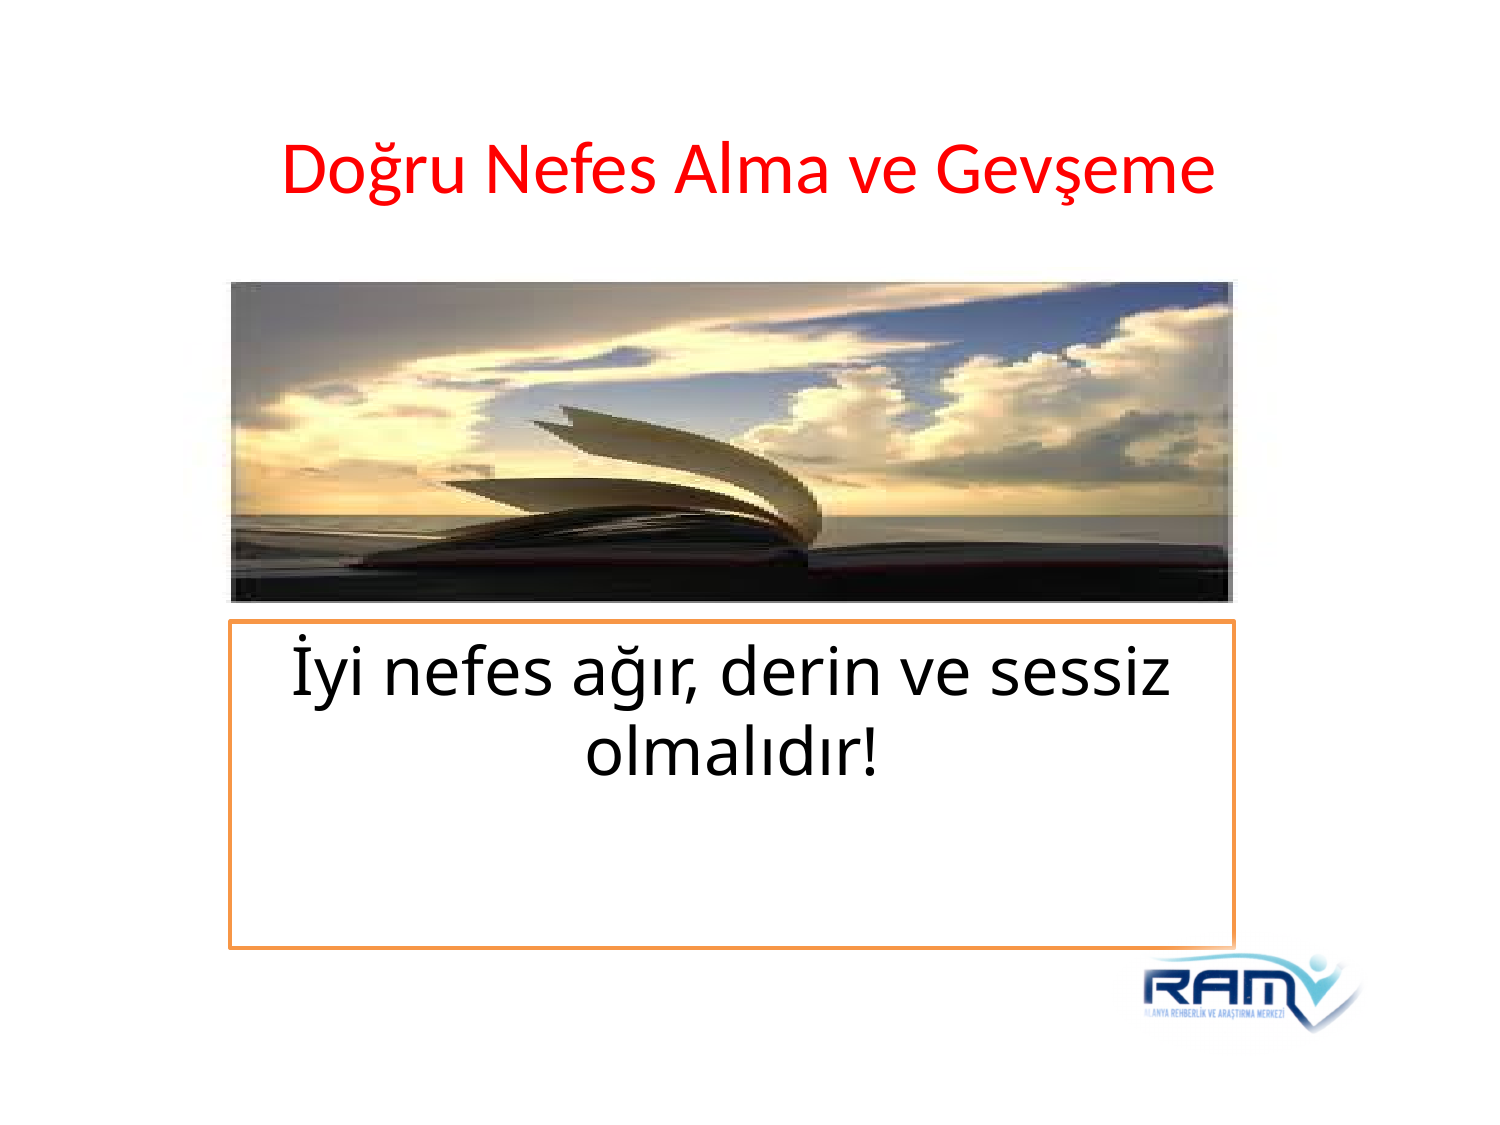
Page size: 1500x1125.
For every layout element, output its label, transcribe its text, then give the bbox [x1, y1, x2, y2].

subtitle İyi nefes ağır, derin ve sessiz olmalıdır! [228, 628, 1236, 950]
picture [182, 266, 1282, 619]
title Doğru Nefes Alma ve Gevşeme [112, 42, 1388, 284]
picture [1104, 928, 1375, 1058]
